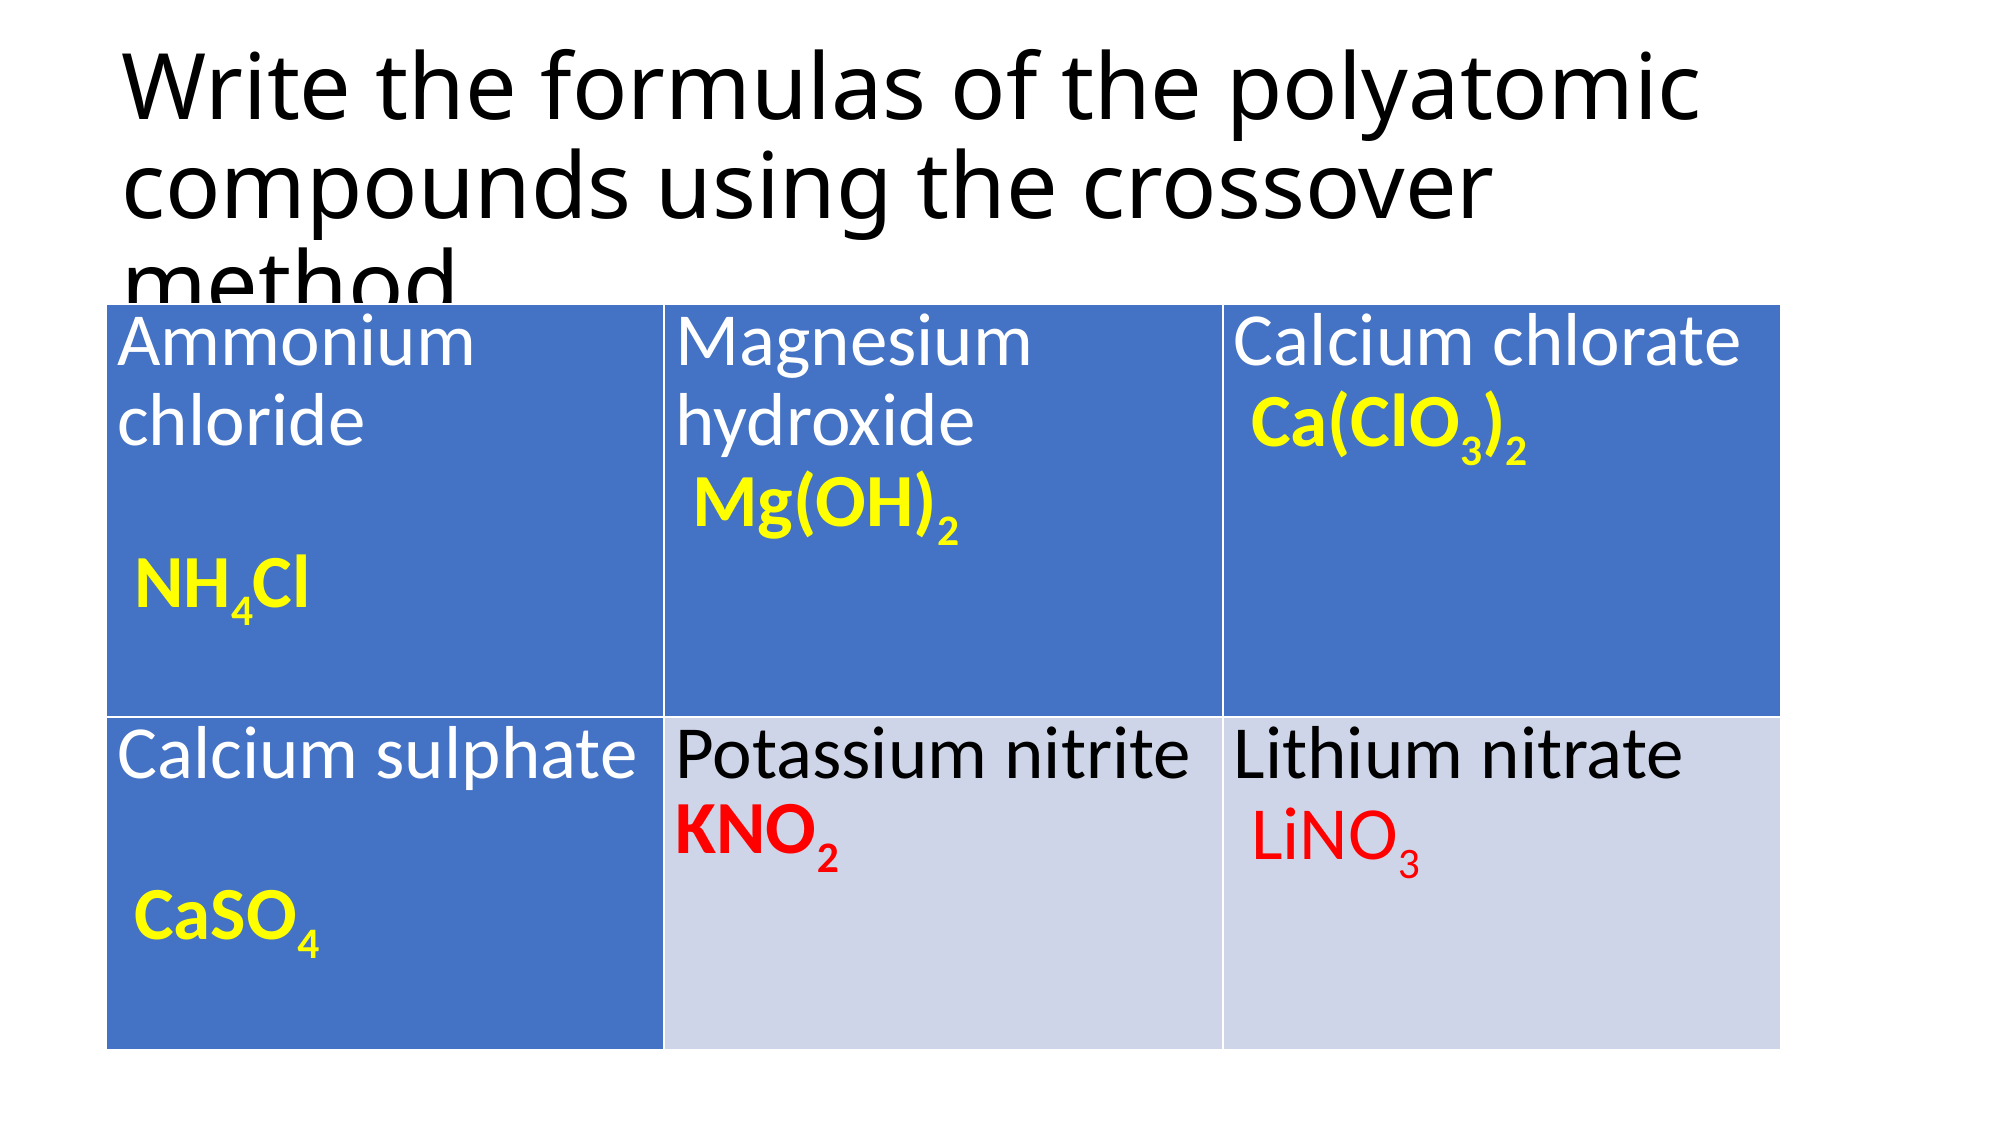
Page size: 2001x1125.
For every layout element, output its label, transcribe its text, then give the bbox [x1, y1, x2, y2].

table_cell Potassium nitrite KNO2 [665, 718, 1222, 1049]
table_cell Lithium nitrate LiNO3 [1224, 718, 1780, 1049]
table_header Calcium chlorate Ca(ClO3)2 [1224, 305, 1780, 716]
table_header Ammonium chloride NH4Cl [107, 305, 663, 716]
title Write the formulas of the polyatomic compounds using the crossover method [106, 75, 1863, 304]
table_cell Calcium sulphate CaSO4 [107, 718, 663, 1049]
text_box [0, 0, 2000, 75]
table_header Magnesium hydroxide Mg(OH)2 [665, 305, 1222, 716]
